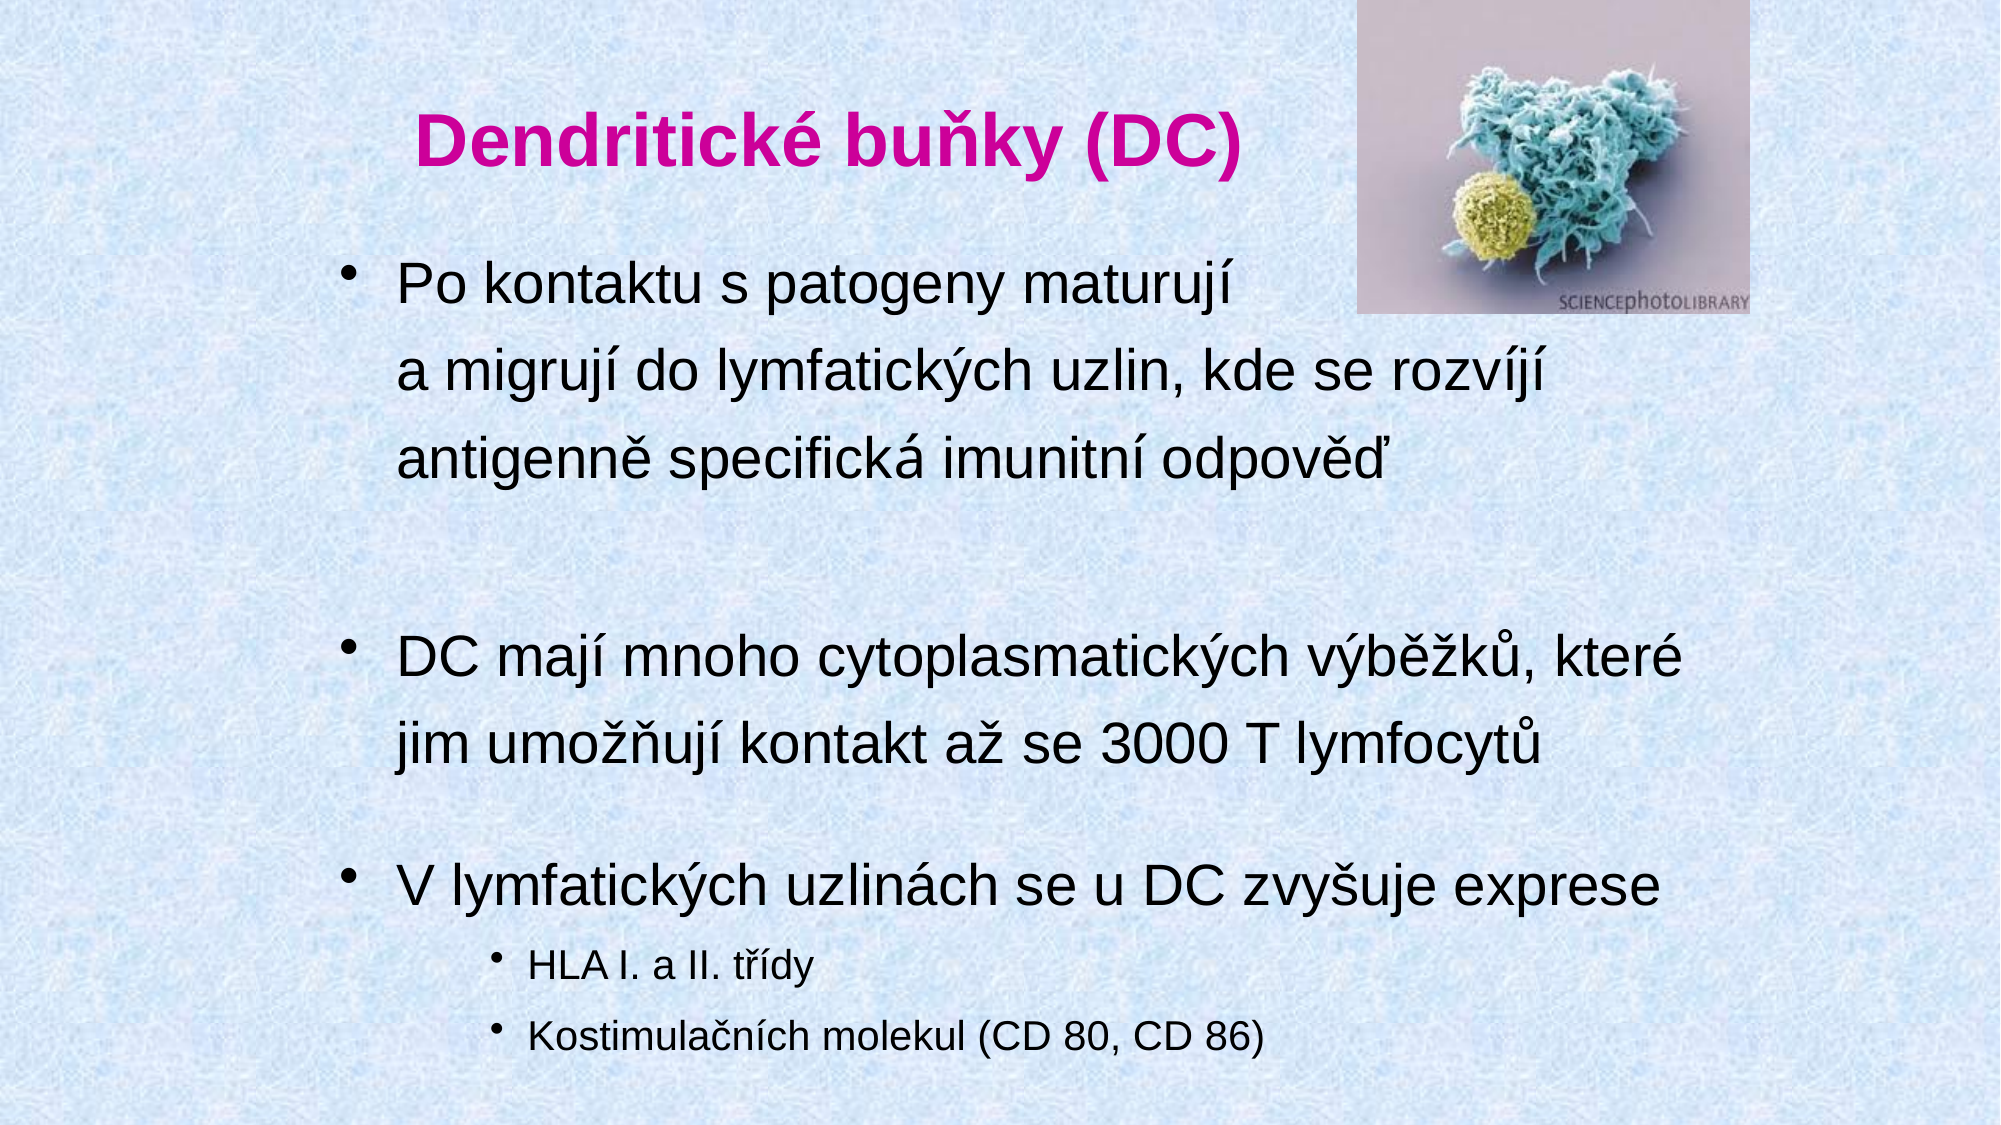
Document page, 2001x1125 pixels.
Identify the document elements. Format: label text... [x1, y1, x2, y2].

picture [0, 0, 2001, 1125]
title Dendritické buňky (DC) [302, 42, 1352, 231]
list Po kontaktu s patogeny maturují a migrují do lymfatických uzlin, kde se rozvíjí antigenně specifická imunitní odpověď DC mají mnoho cytoplasmatických výběžků, které jim umožňují kontakt až se 3000 T lymfocytů V lymfatických uzlinách se u DC zvyšuje exprese HLA I. a II. třídy Kostimulačních molekul (CD 80, CD 86) [324, 219, 1721, 1071]
